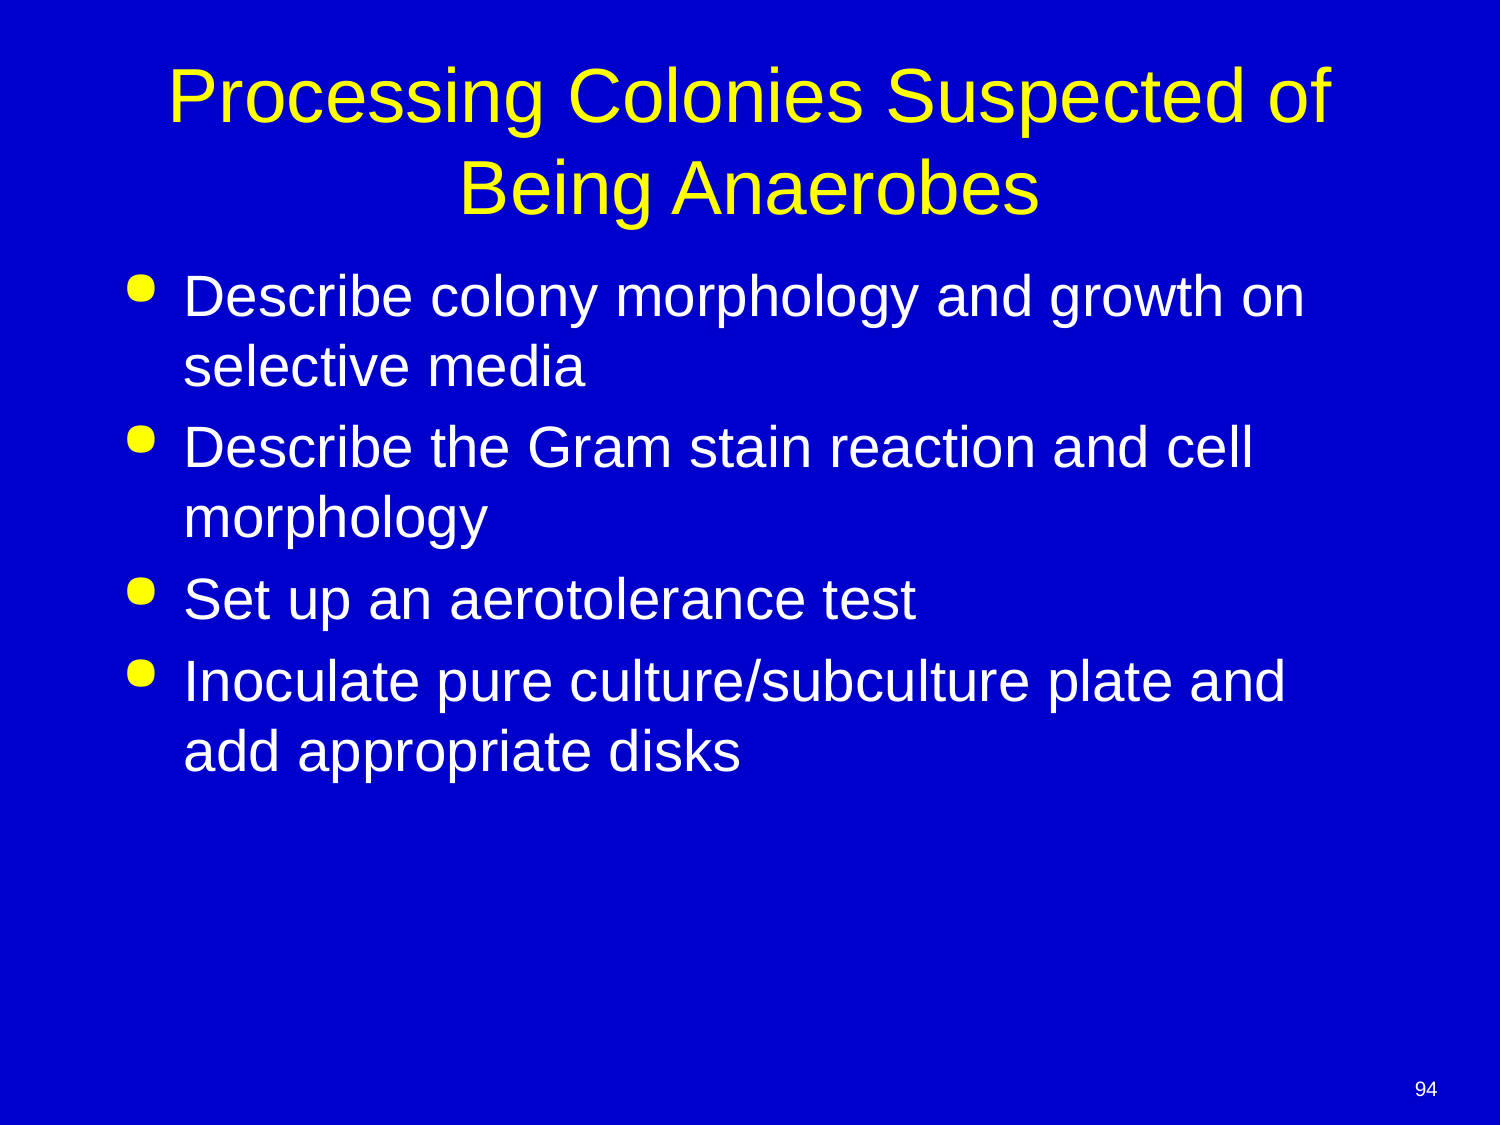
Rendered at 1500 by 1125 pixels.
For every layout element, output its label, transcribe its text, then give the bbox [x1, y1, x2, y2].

list Describe colony morphology and growth on selective media Describe the Gram stain reaction and cell morphology Set up an aerotolerance test Inoculate pure culture/subculture plate and add appropriate disks [111, 249, 1388, 982]
title Processing Colonies Suspected of Being Anaerobes [112, 37, 1388, 238]
